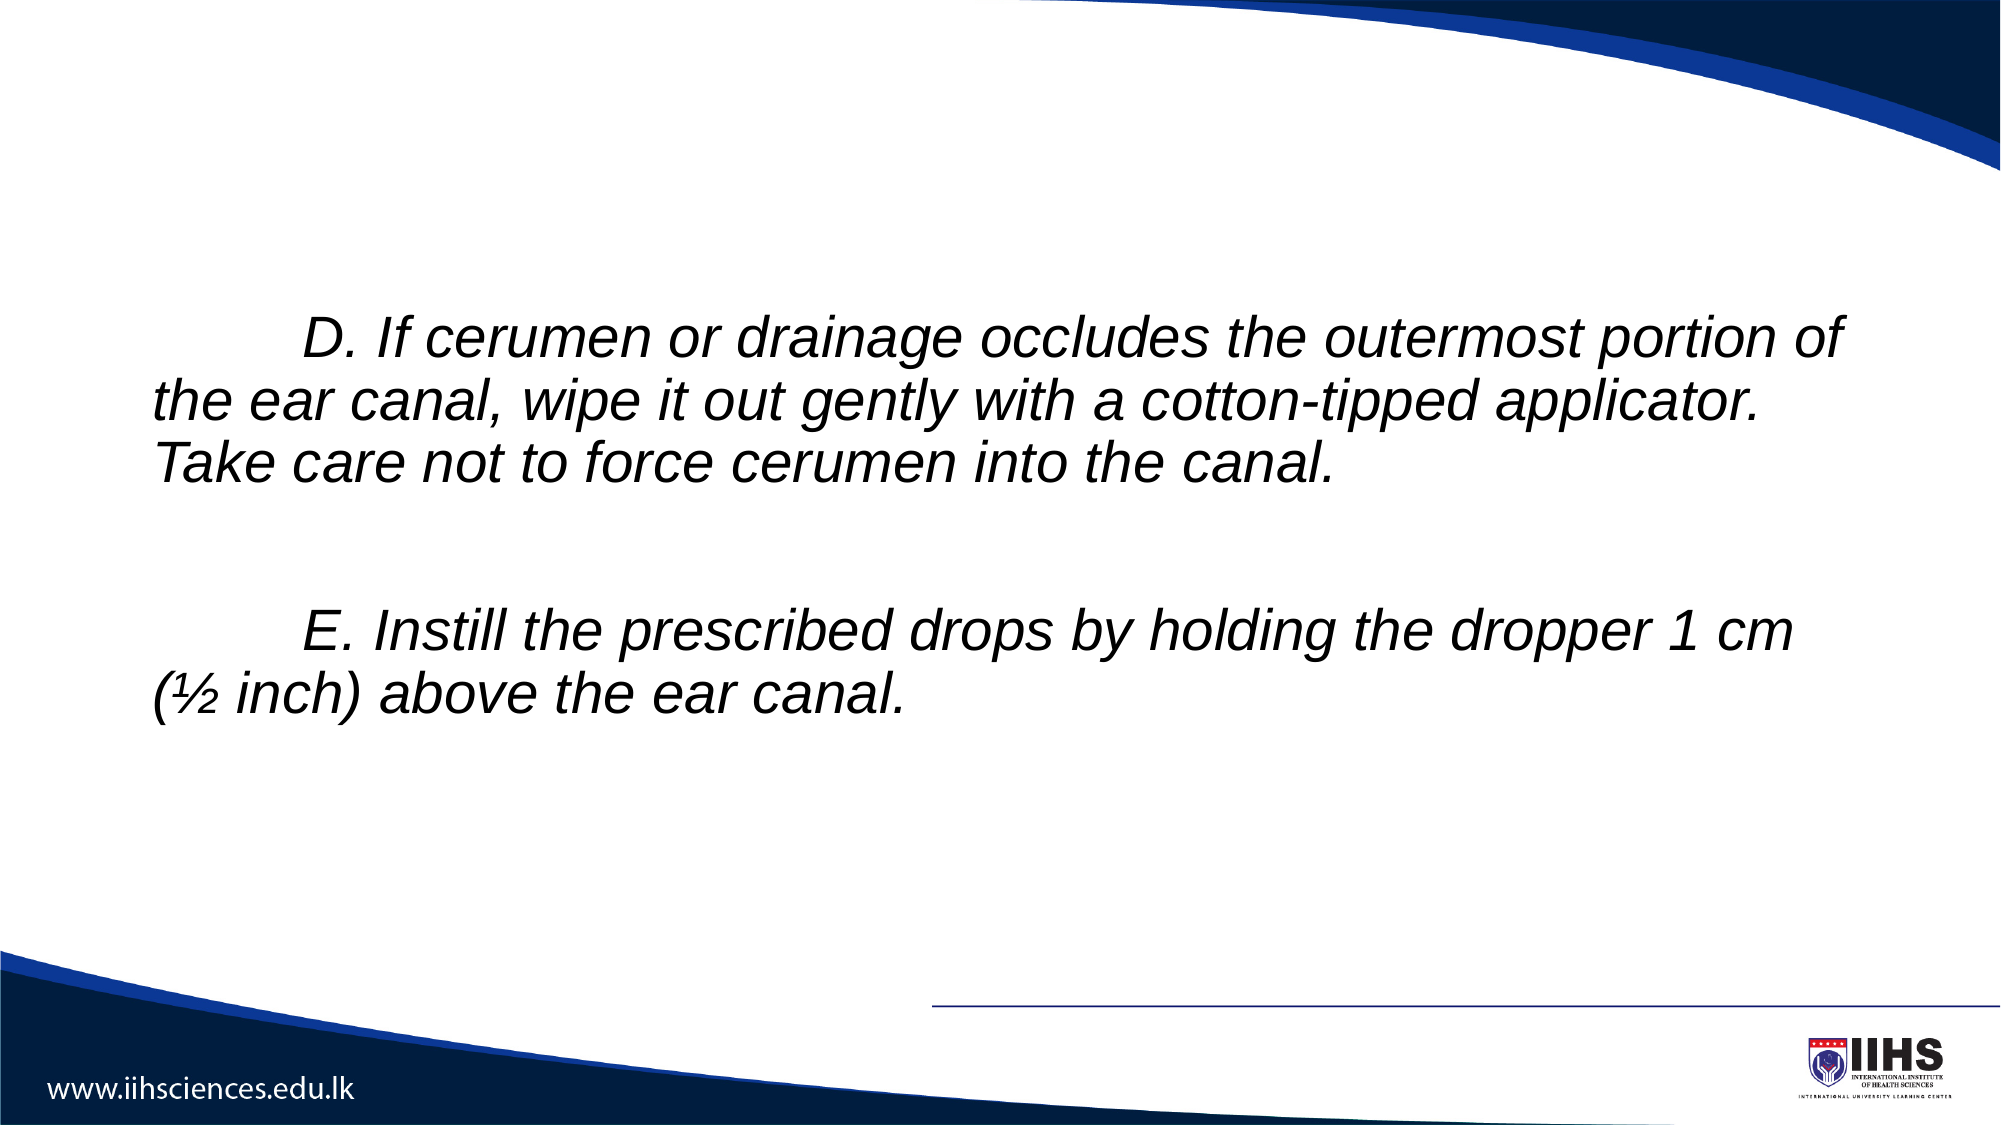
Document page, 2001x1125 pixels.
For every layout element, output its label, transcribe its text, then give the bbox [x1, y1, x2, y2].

picture [0, 0, 2001, 1125]
list D. If cerumen or drainage occludes the outermost portion of the ear canal, wipe it out gently with a cotton-tipped applicator. Take care not to force cerumen into the canal. E. Instill the prescribed drops by holding the dropper 1 cm (½ inch) above the ear canal. [137, 299, 1863, 1014]
